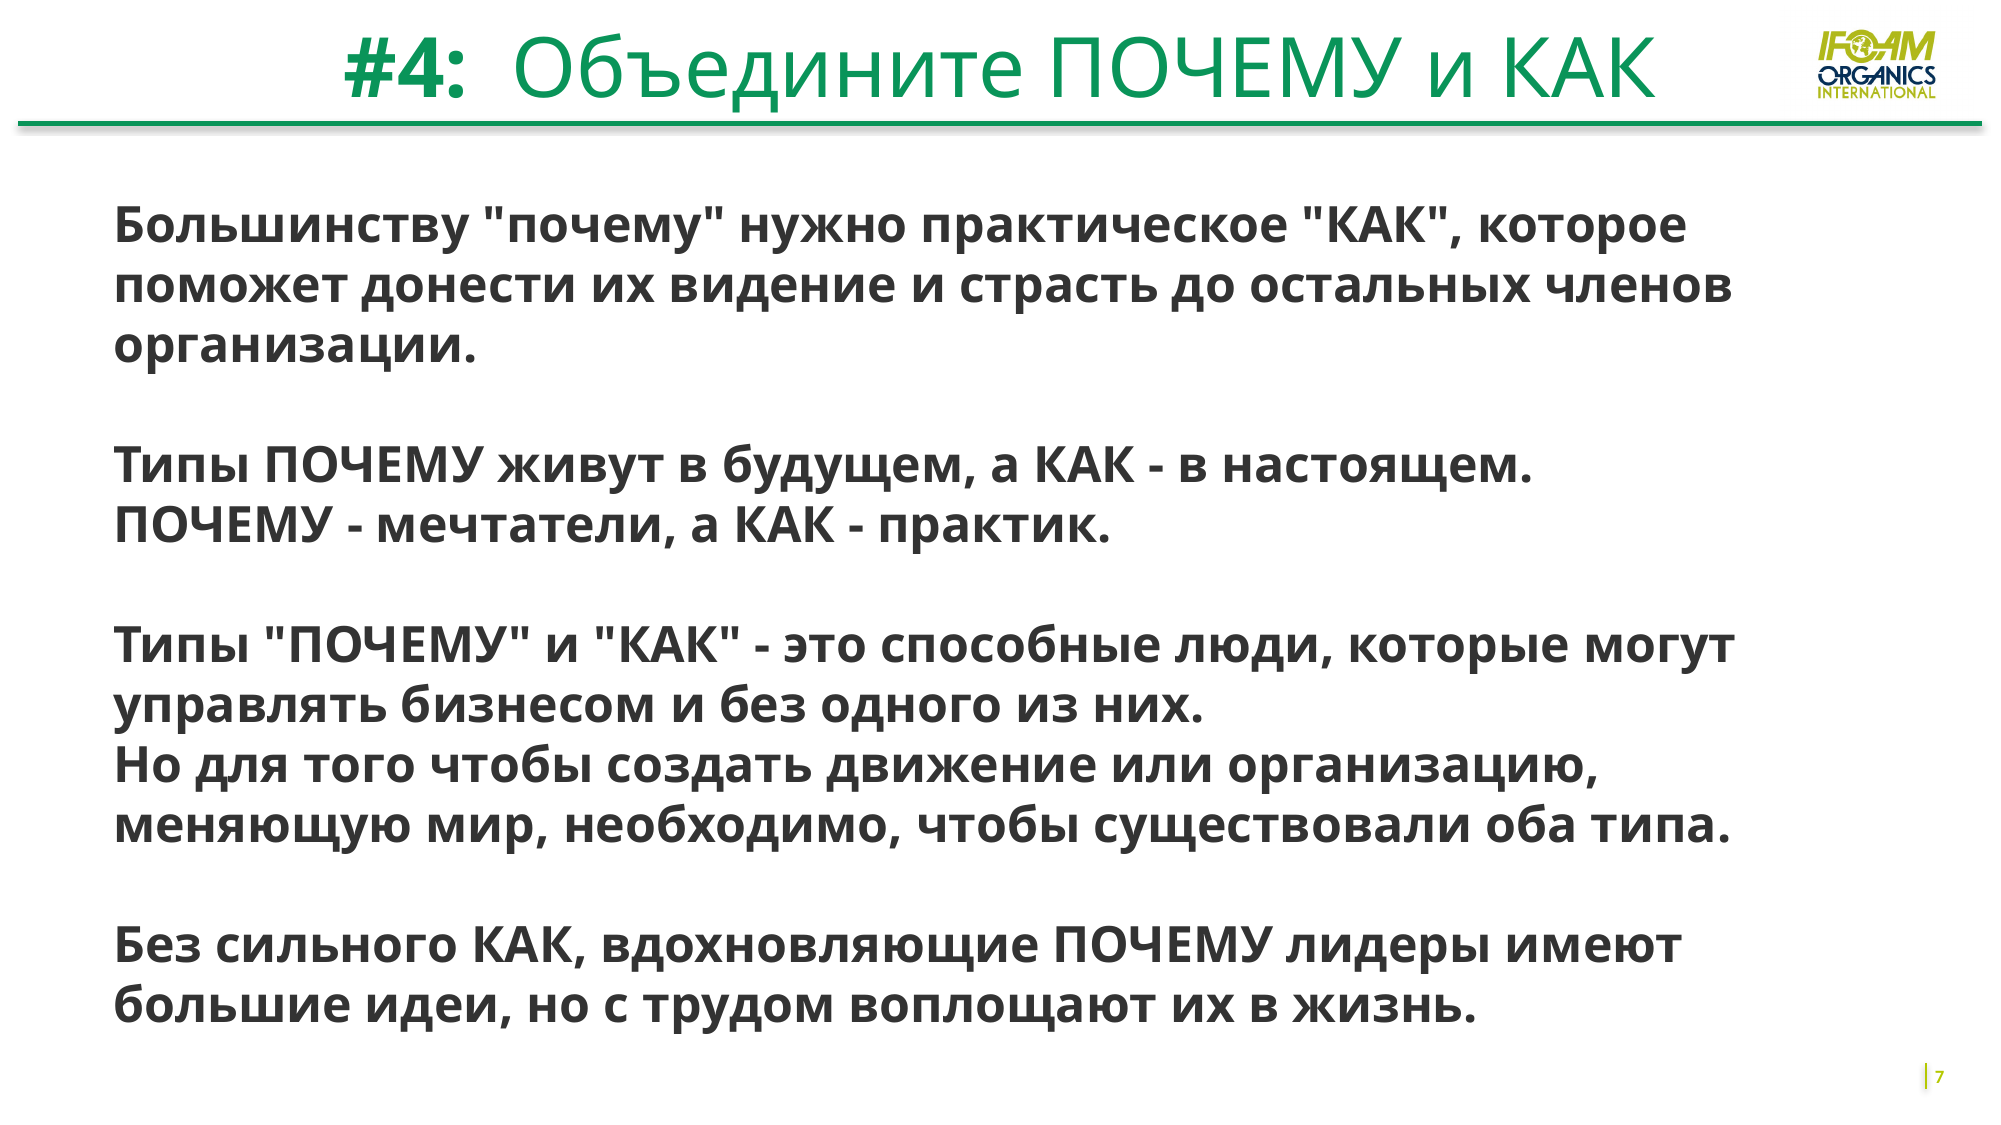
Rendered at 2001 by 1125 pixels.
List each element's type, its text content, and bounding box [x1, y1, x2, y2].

title #4: Объедините ПОЧЕМУ и КАК [135, 20, 1865, 185]
picture [1779, 0, 1990, 121]
text_box Большинству "почему" нужно практическое "КАК", которое поможет донести их видение и страсть до остальных членов организации. Типы ПОЧЕМУ живут в будущем, а КАК - в настоящем. ПОЧЕМУ - мечтатели, а КАК - практик. Типы "ПОЧЕМУ" и "КАК" - это способные люди, которые могут управлять бизнесом и без одного из них. Но для того чтобы создать движение или организацию, меняющую мир, необходимо, чтобы существовали оба типа. Без сильного КАК, вдохновляющие ПОЧЕМУ лидеры имеют большие идеи, но с трудом воплощают их в жизнь. [98, 185, 1902, 1100]
